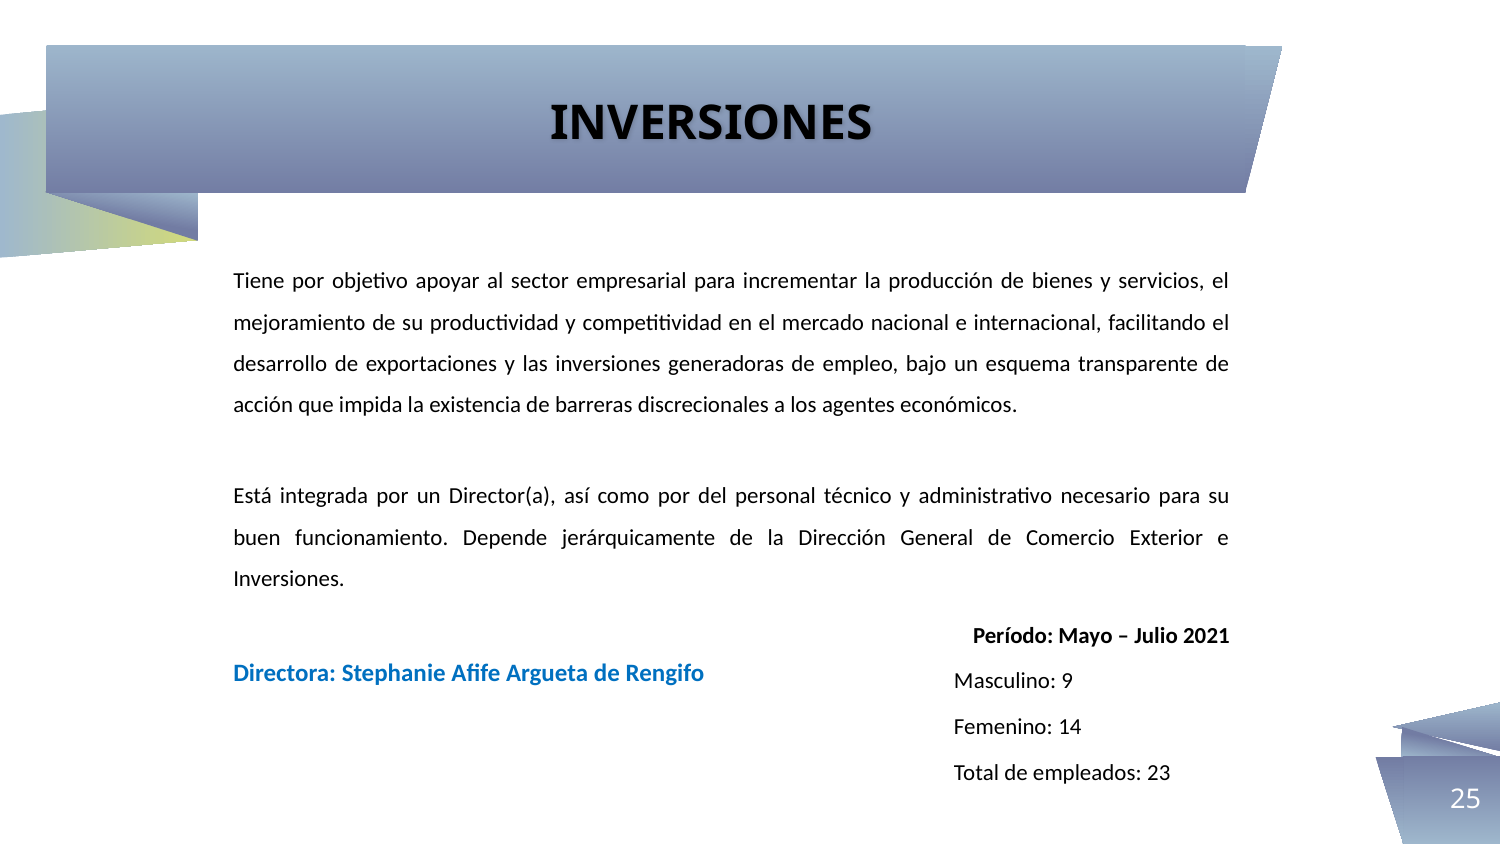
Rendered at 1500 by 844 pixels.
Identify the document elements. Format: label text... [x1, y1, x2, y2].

text_box Período: Mayo – Julio 2021 Masculino: 9 Femenino: 14 Total de empleados: 23 [938, 599, 1270, 835]
text_box INVERSIONES [197, 50, 1227, 198]
slide_number 25 [1401, 756, 1482, 844]
text_box Tiene por objetivo apoyar al sector empresarial para incrementar la producción de bienes y servicios, el mejoramiento de su productividad y competitividad en el mercado nacional e internacional, facilitando el desarrollo de exportaciones y las inversiones generadoras de empleo, bajo un esquema transparente de acción que impida la existencia de barreras discrecionales a los agentes económicos. Está integrada por un Director(a), así como por del personal técnico y administrativo necesario para su buen funcionamiento. Depende jerárquicamente de la Dirección General de Comercio Exterior e Inversiones. Directora: Stephanie Afife Argueta de Rengifo [218, 244, 1247, 729]
